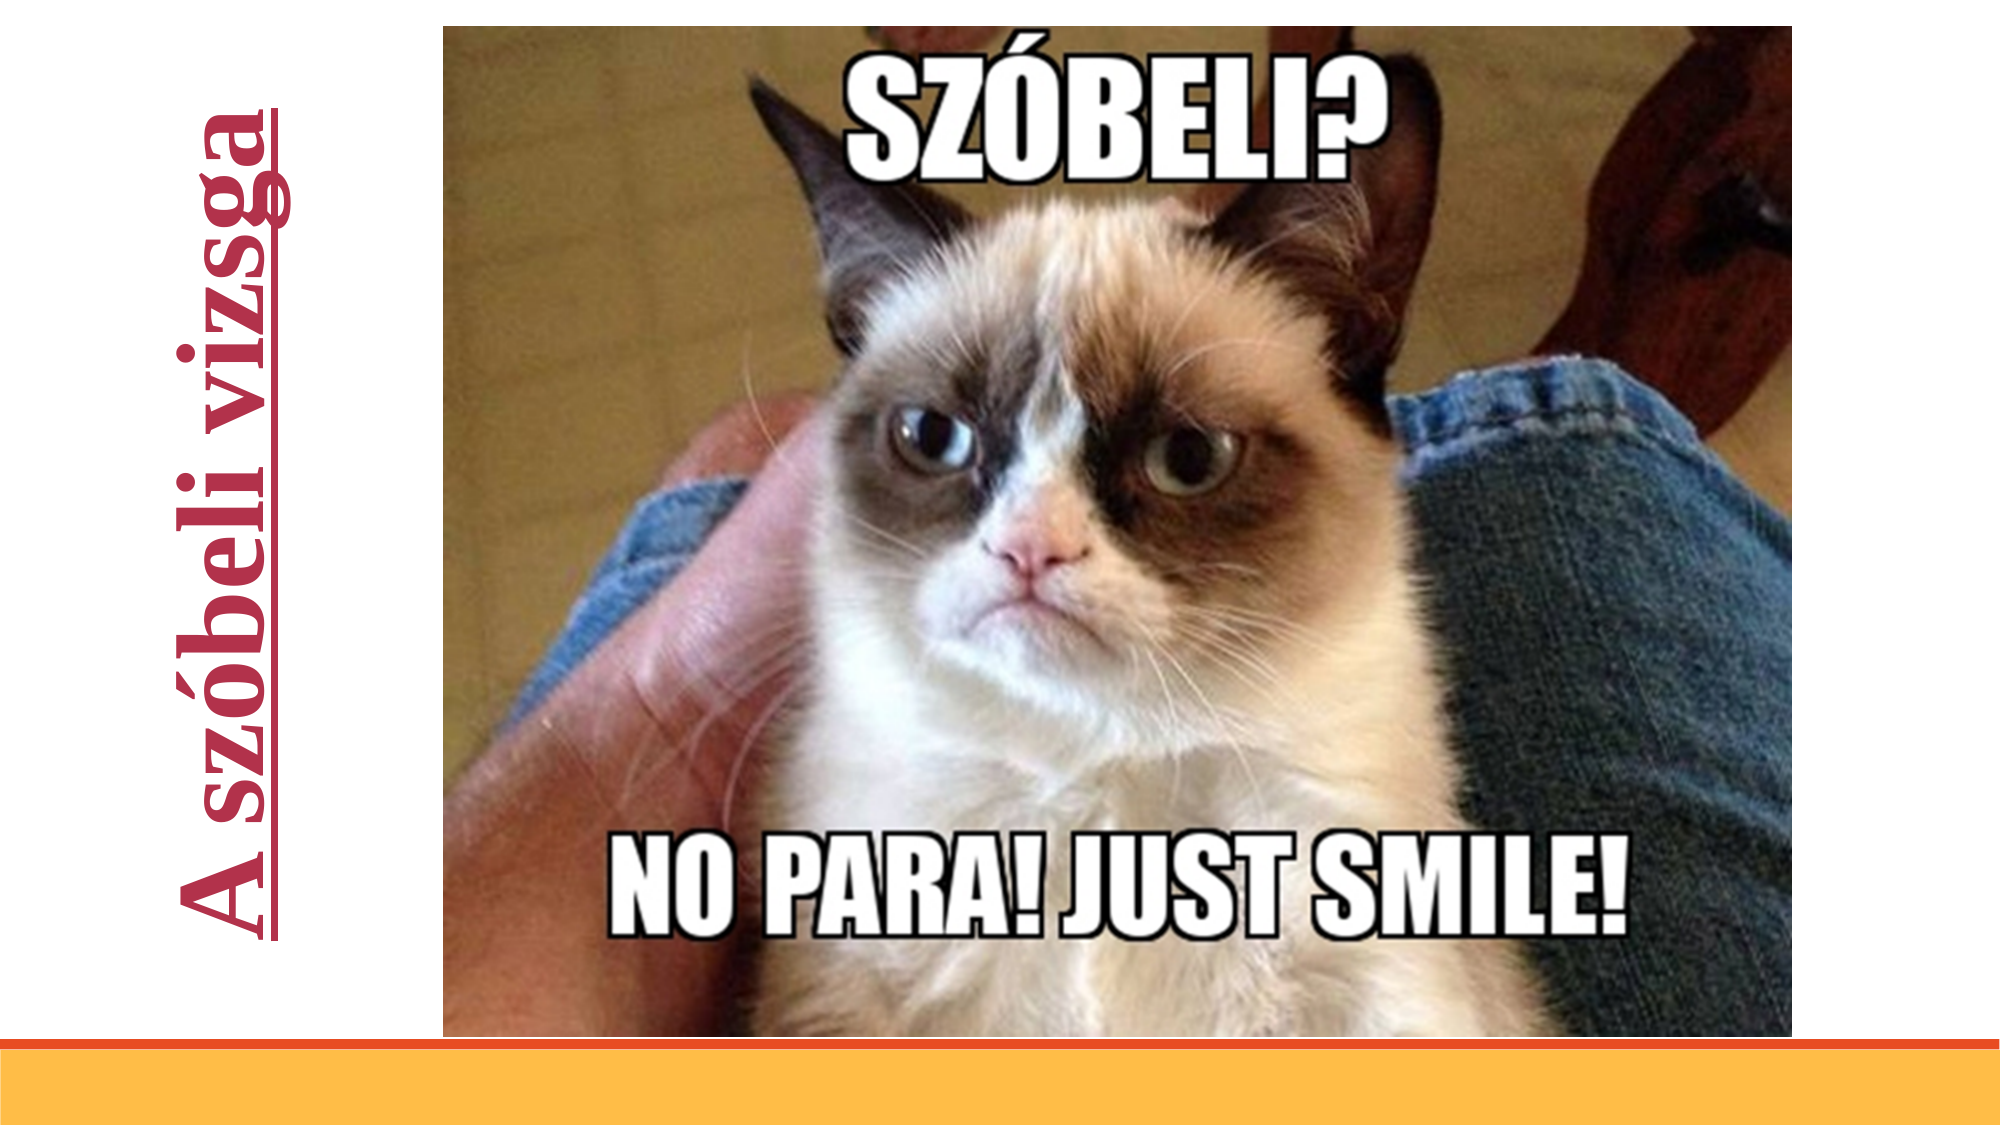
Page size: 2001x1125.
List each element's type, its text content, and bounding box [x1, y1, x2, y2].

picture [443, 26, 1792, 1038]
text_box A szóbeli vizsga [108, 26, 297, 957]
